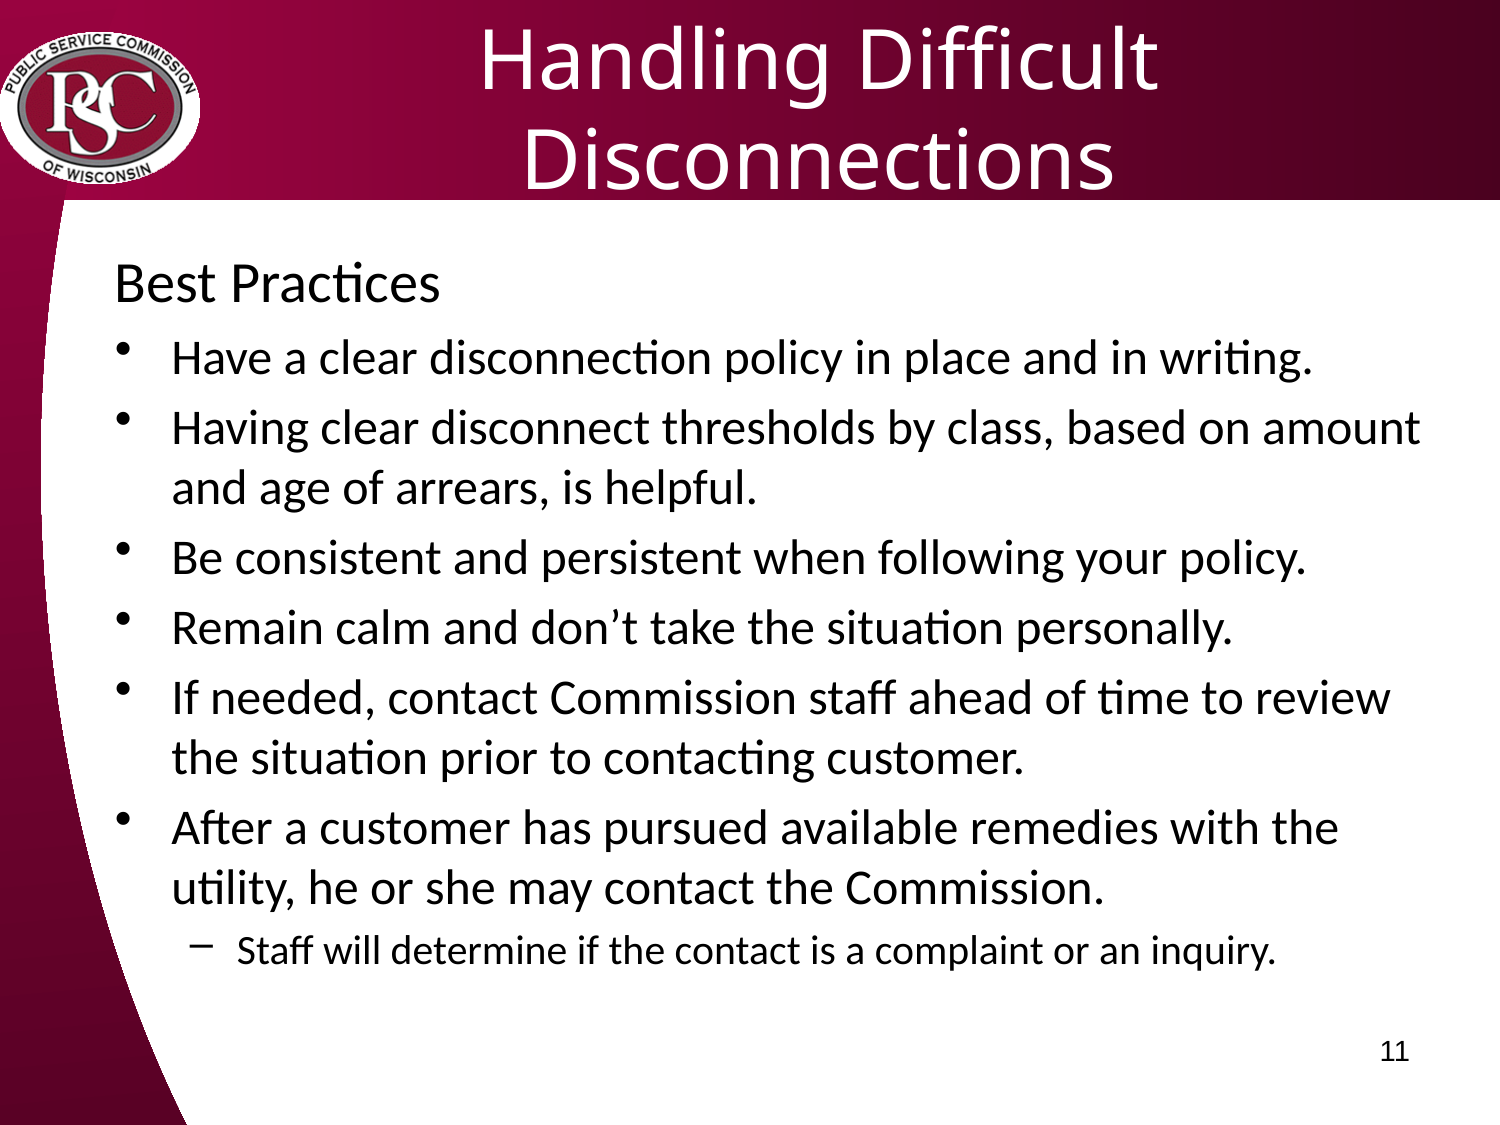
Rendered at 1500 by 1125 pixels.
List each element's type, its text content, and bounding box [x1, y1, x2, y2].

title Handling Difficult Disconnections [212, 24, 1426, 188]
list Best Practices Have a clear disconnection policy in place and in writing. Having clear disconnect thresholds by class, based on amount and age of arrears, is helpful. Be consistent and persistent when following your policy. Remain calm and don’t take the situation personally. If needed, contact Commission staff ahead of time to review the situation prior to contacting customer. After a customer has pursued available remedies with the utility, he or she may contact the Commission. Staff will determine if the contact is a complaint or an inquiry. [99, 205, 1451, 1006]
slide_number 11 [1074, 1024, 1426, 1103]
picture [0, 32, 200, 184]
